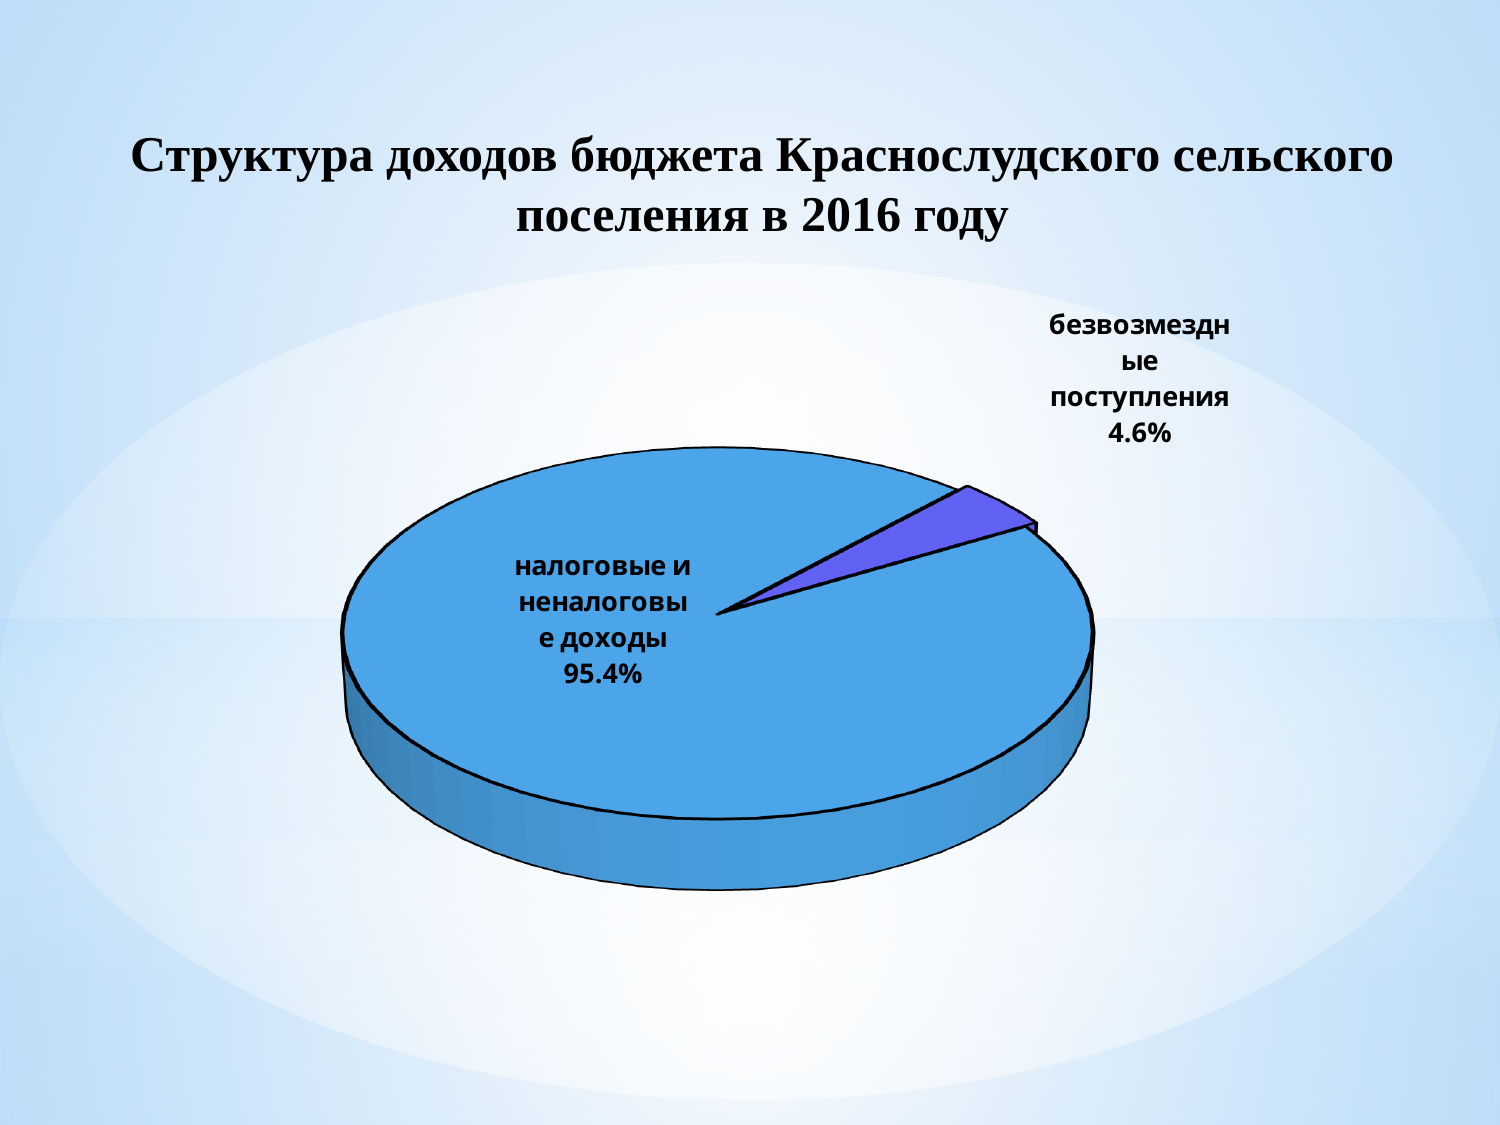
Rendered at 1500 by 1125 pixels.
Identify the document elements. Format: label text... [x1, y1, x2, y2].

chart [194, 241, 1466, 1048]
text_box Структура доходов бюджета Краснослудского сельского поселения в 2016 году [100, 116, 1425, 247]
